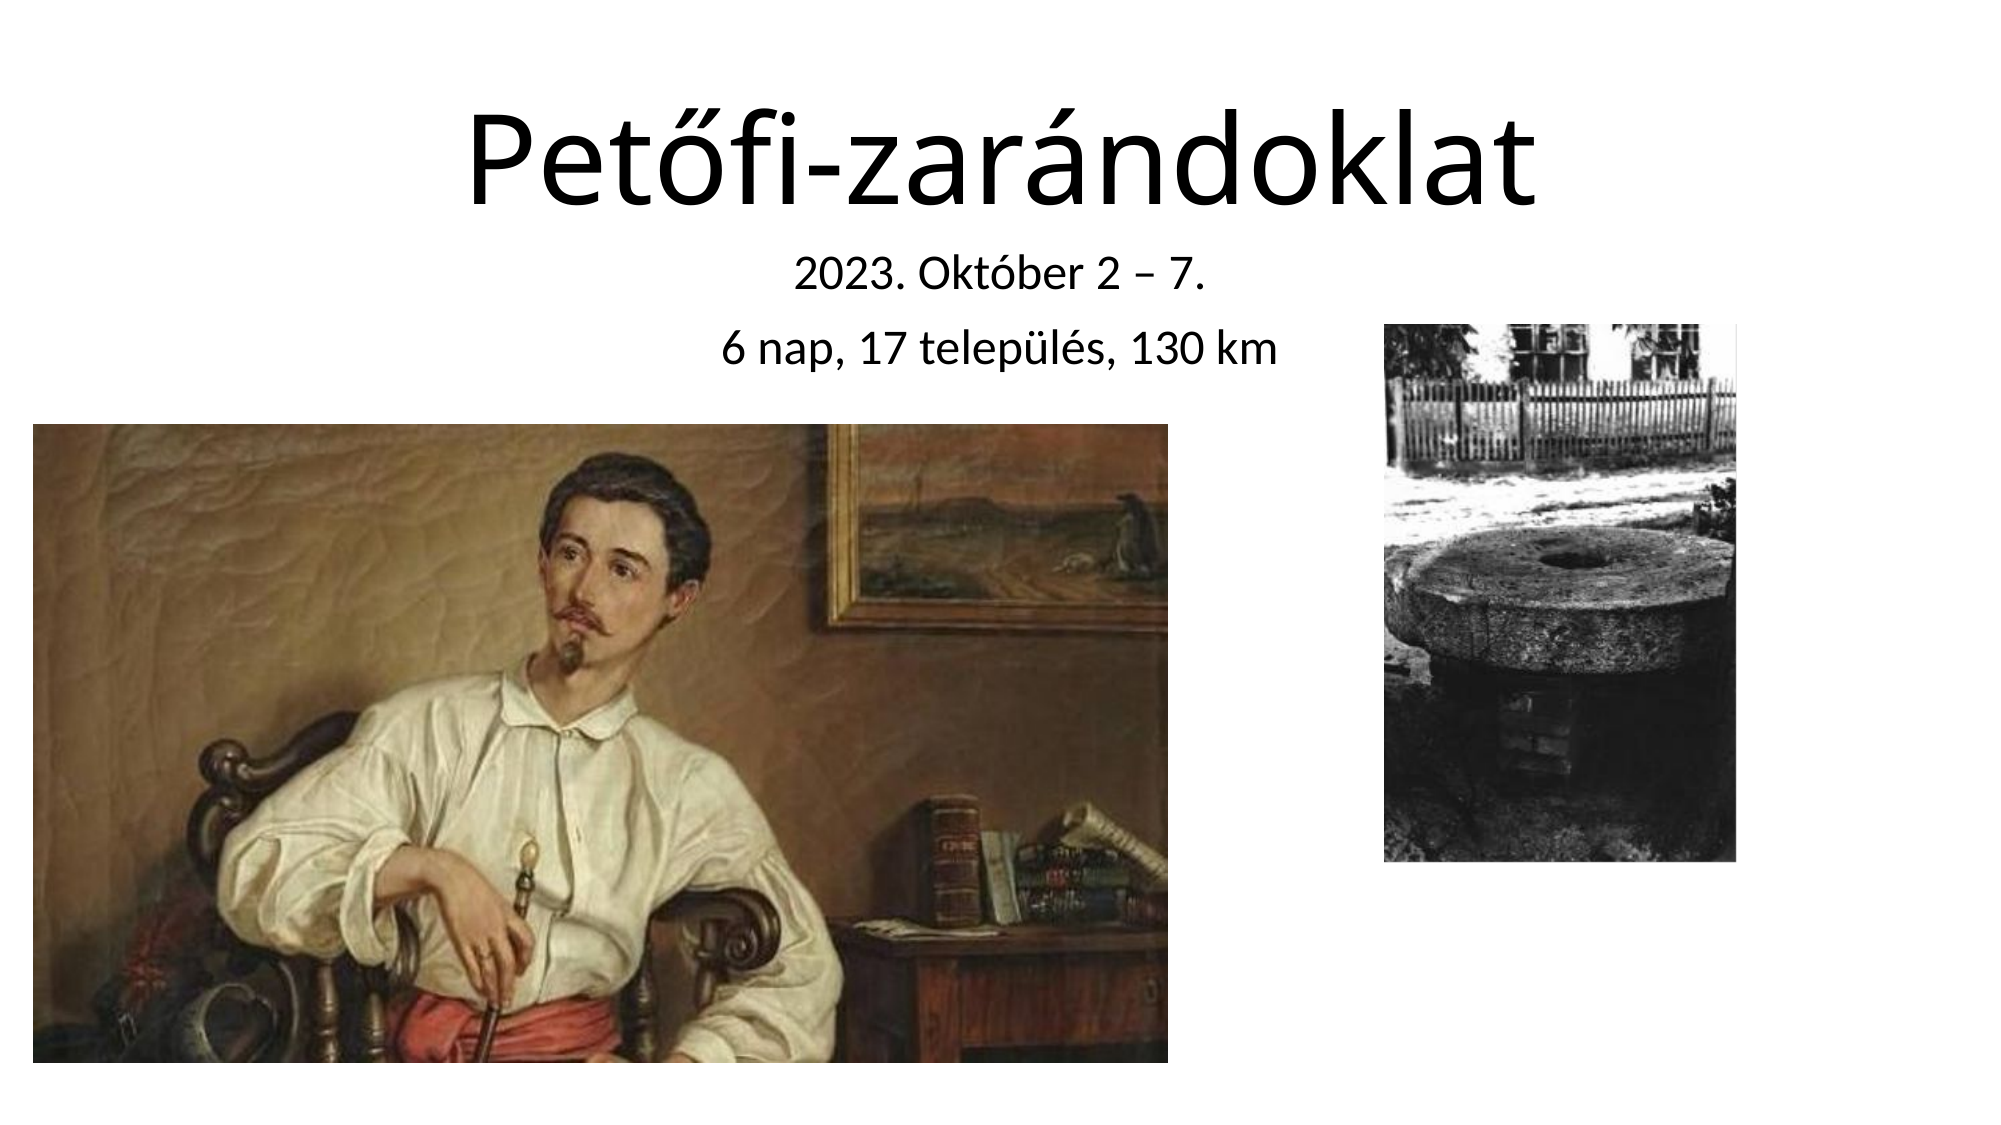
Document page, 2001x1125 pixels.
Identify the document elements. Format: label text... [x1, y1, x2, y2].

picture [1384, 324, 1738, 864]
picture [33, 424, 1168, 1063]
title Petőfi-zarándoklat [249, 44, 1750, 238]
subtitle 2023. Október 2 – 7. 6 nap, 17 település, 130 km [249, 238, 1750, 495]
